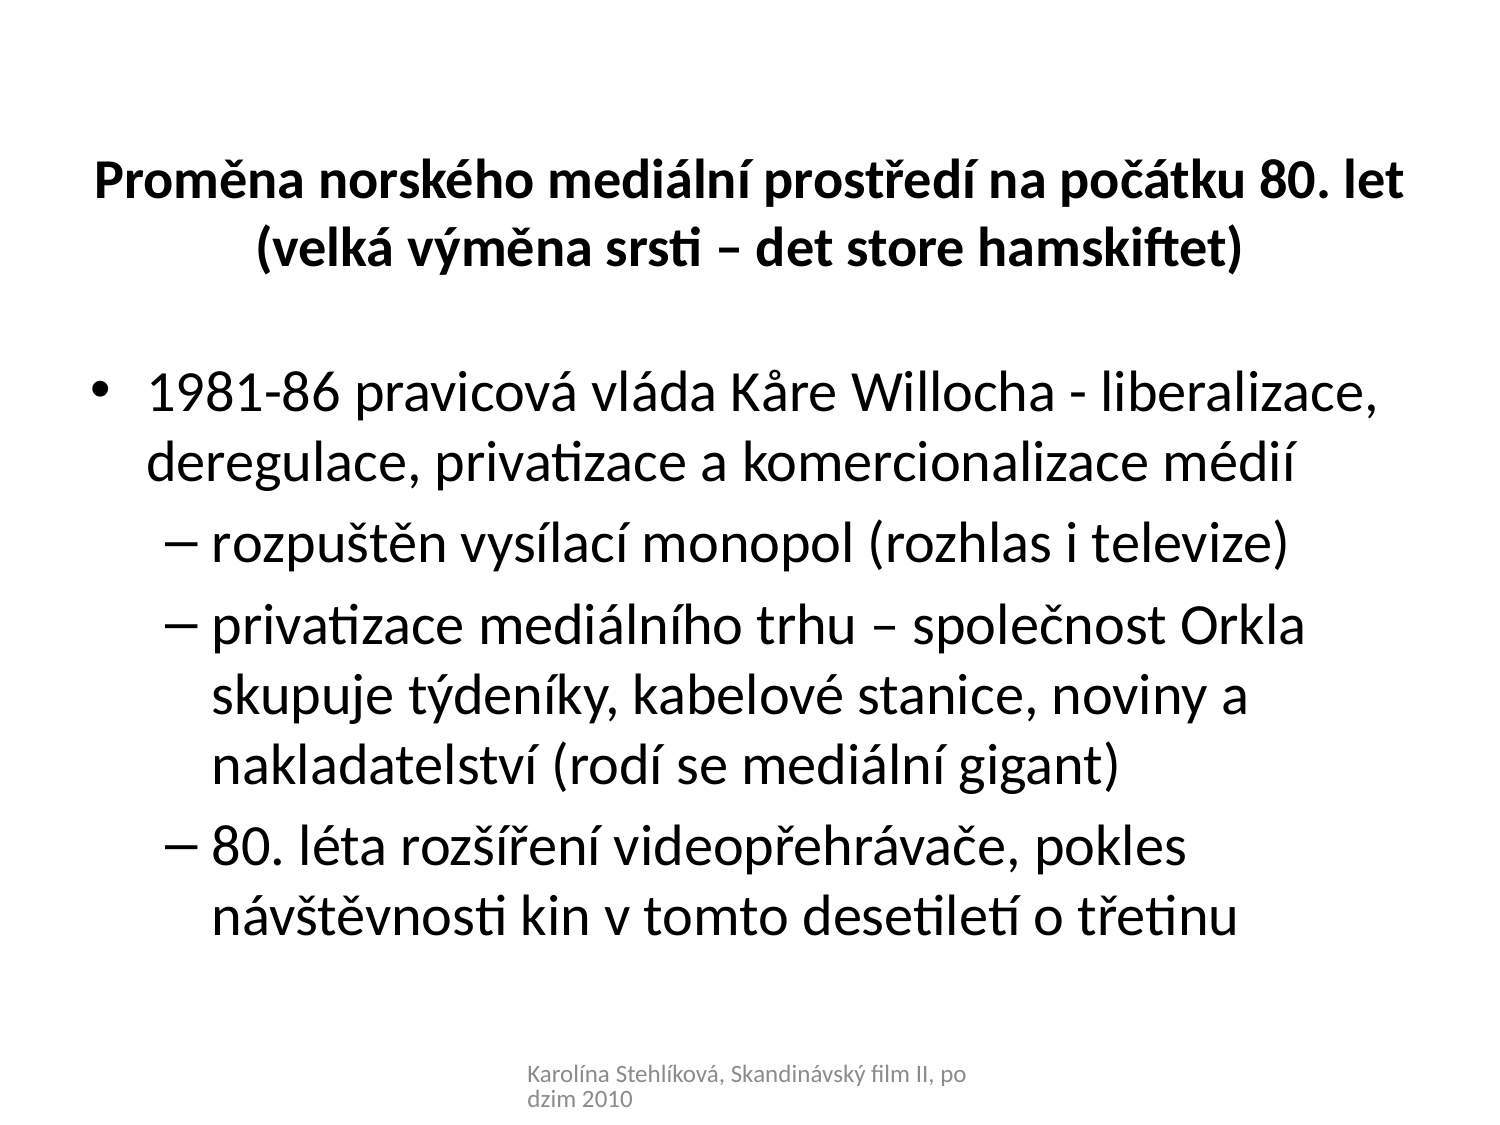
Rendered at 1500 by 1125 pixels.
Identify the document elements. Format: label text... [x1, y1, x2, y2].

title Proměna norského mediální prostředí na počátku 80. let (velká výměna srsti – det store hamskiftet) [75, 45, 1425, 315]
list 1981-86 pravicová vláda Kåre Willocha - liberalizace, deregulace, privatizace a komercionalizace médií rozpuštěn vysílací monopol (rozhlas i televize) privatizace mediálního trhu – společnost Orkla skupuje týdeníky, kabelové stanice, noviny a nakladatelství (rodí se mediální gigant) 80. léta rozšíření videopřehrávače, pokles návštěvnosti kin v tomto desetiletí o třetinu [75, 345, 1425, 1012]
footer Karolína Stehlíková, Skandinávský film II, podzim 2010 [512, 1042, 988, 1103]
